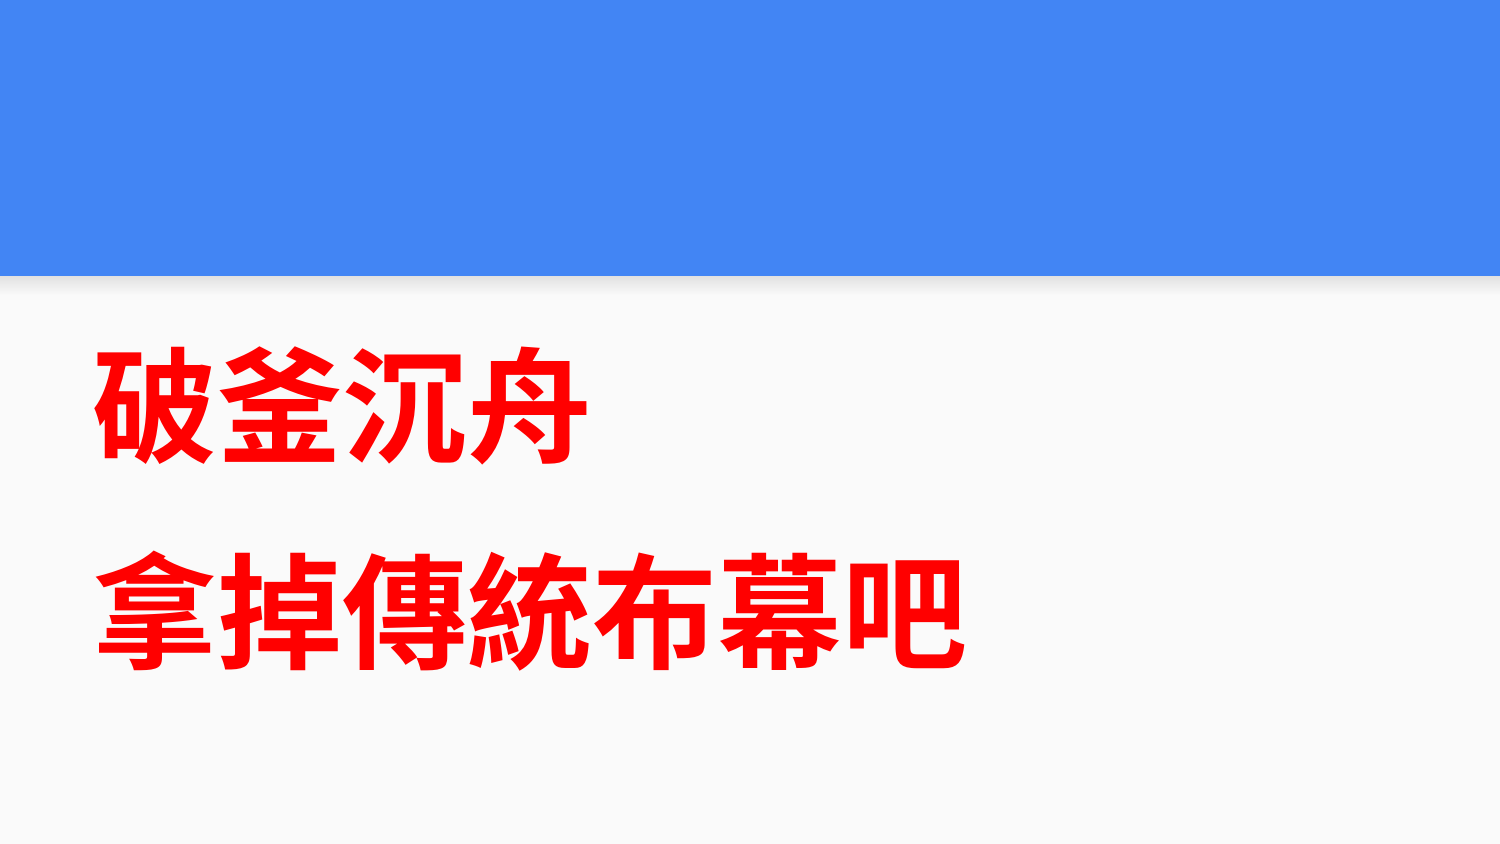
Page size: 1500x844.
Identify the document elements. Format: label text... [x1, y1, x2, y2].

list 破釜沉舟 拿掉傳統布幕吧 [77, 291, 1427, 736]
